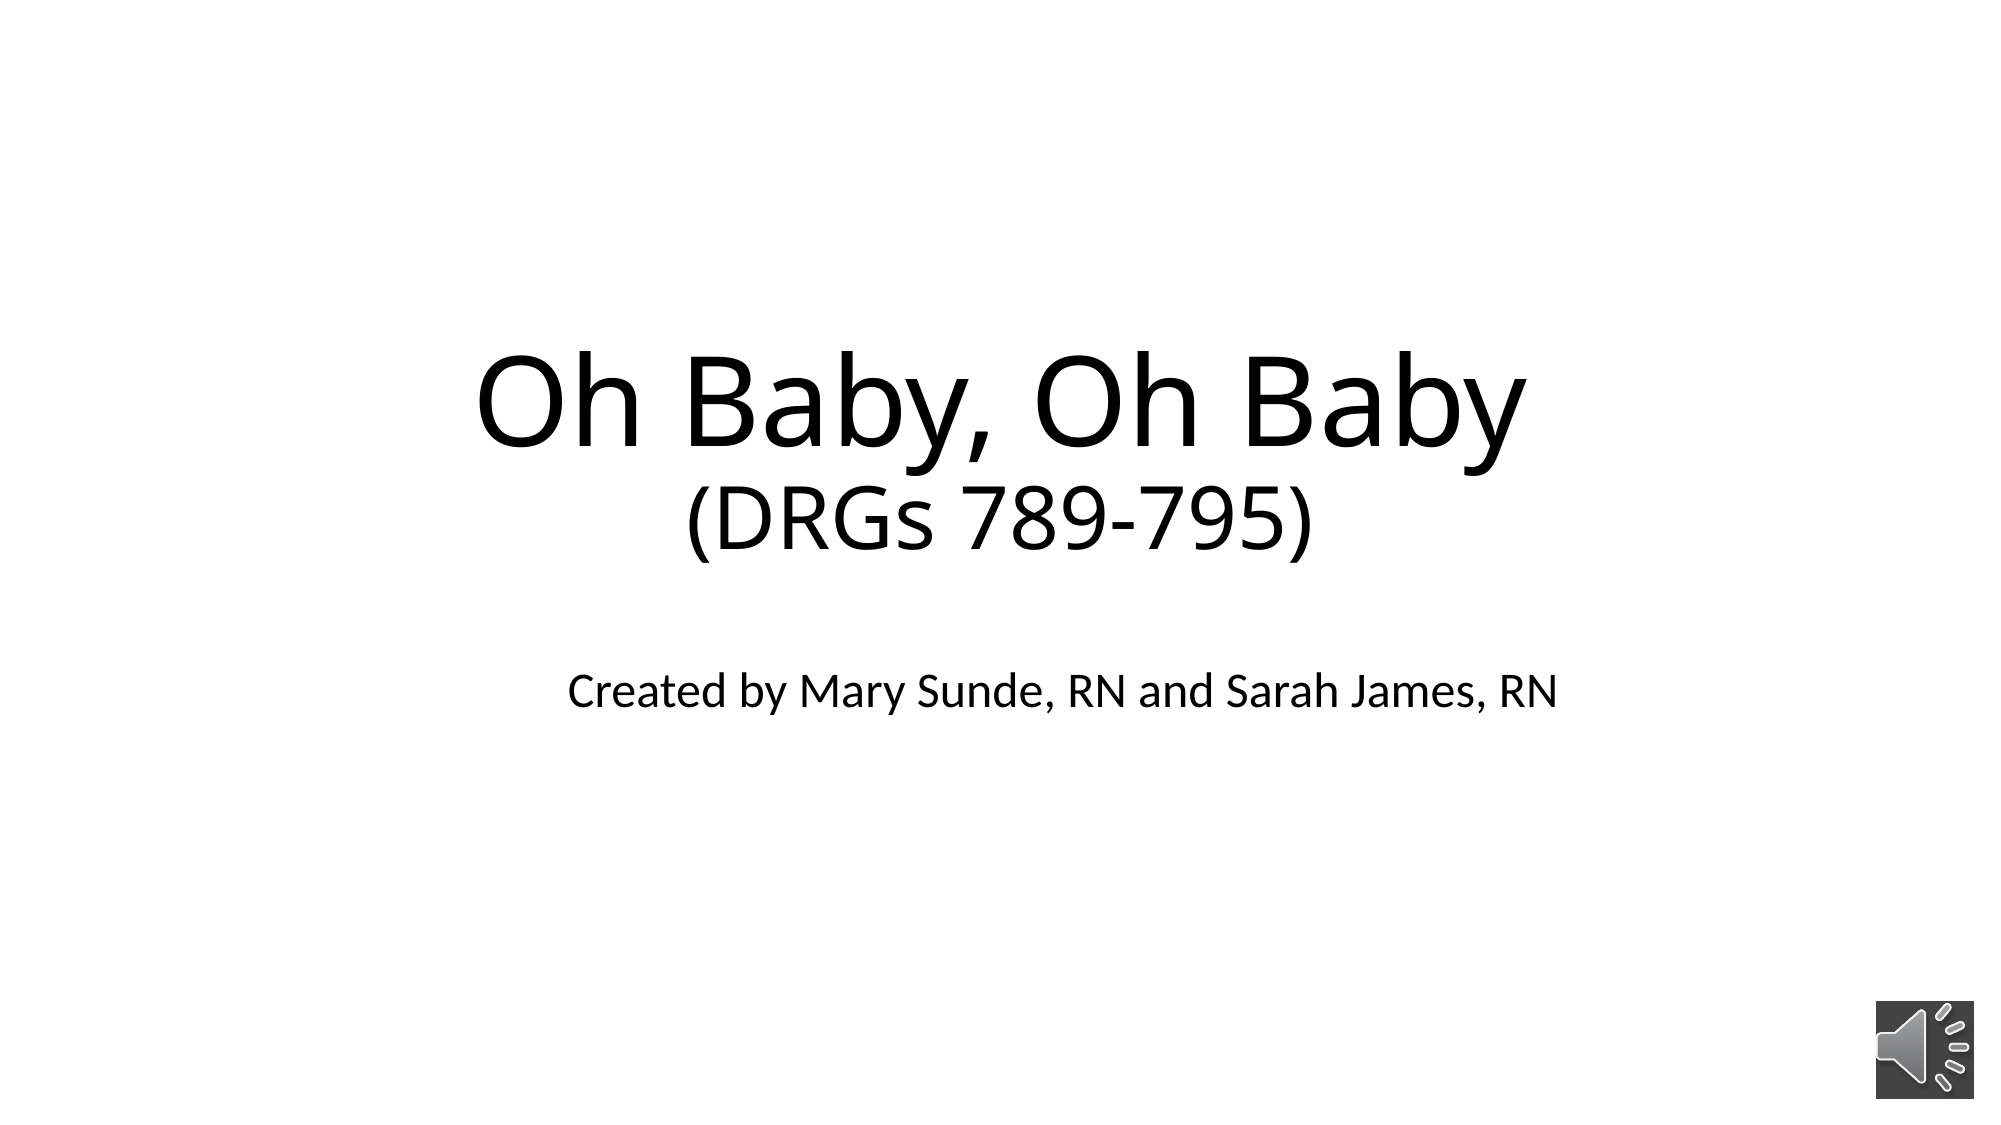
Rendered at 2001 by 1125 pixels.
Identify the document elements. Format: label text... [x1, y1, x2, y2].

title Oh Baby, Oh Baby (DRGs 789-795) [249, 184, 1750, 576]
picture [1874, 999, 1975, 1100]
subtitle Created by Mary Sunde, RN and Sarah James, RN [313, 575, 1814, 848]
